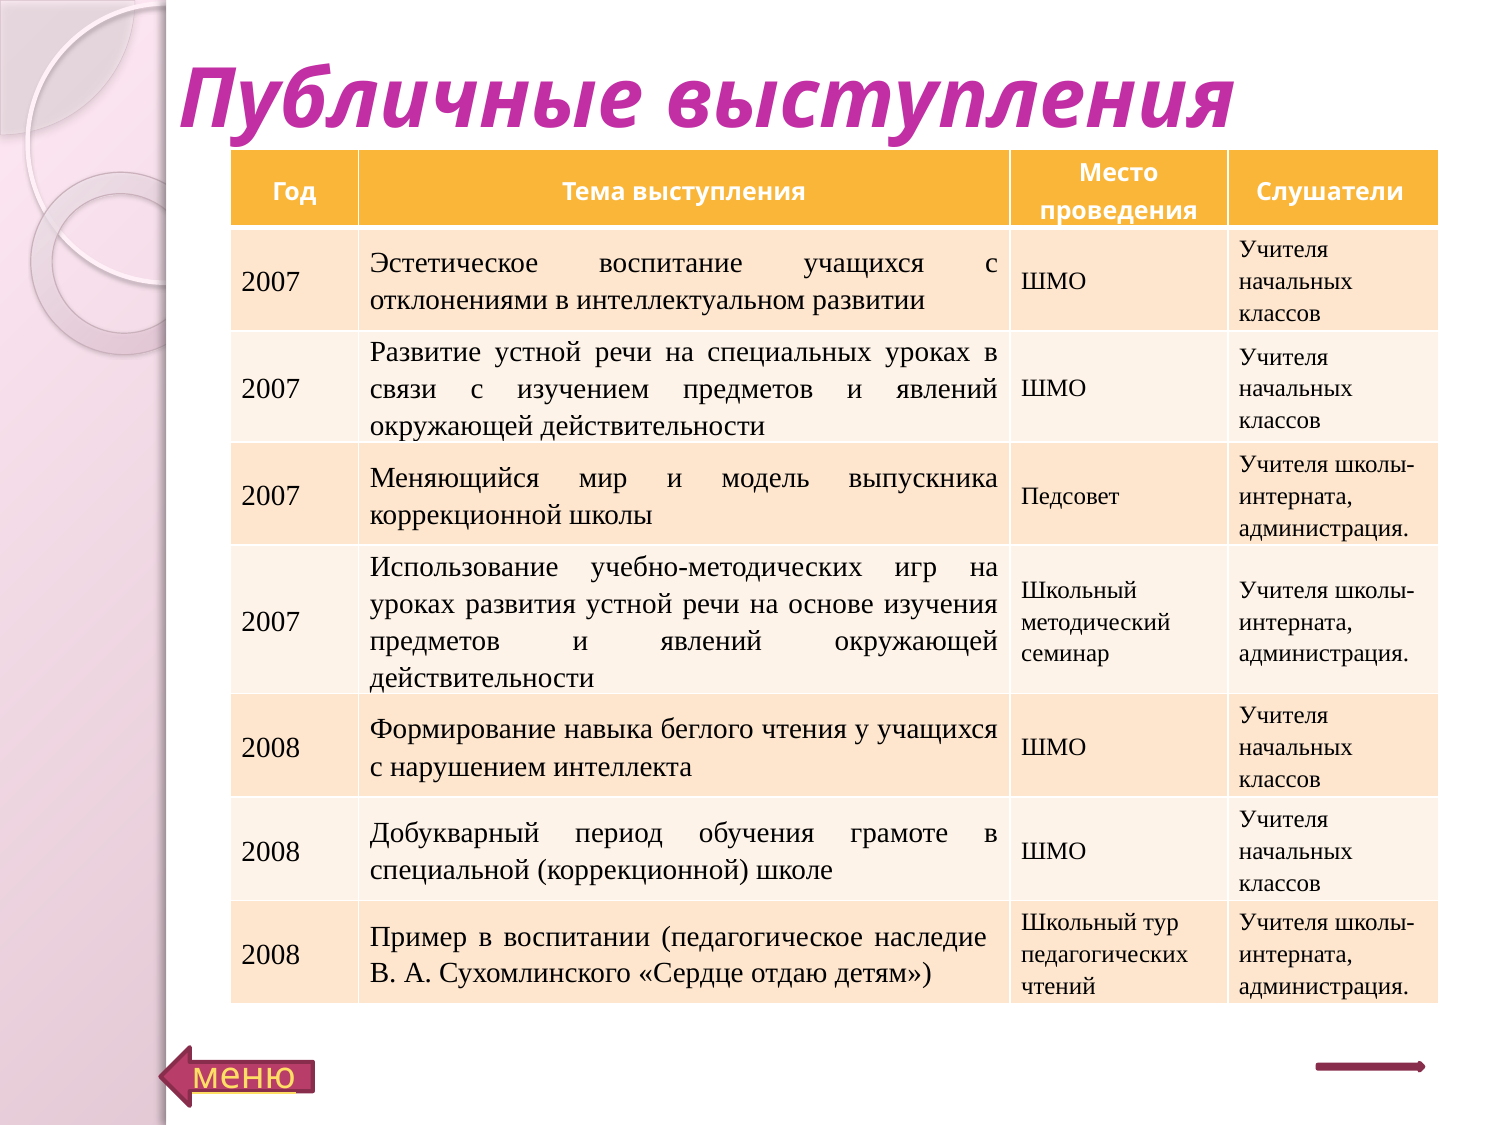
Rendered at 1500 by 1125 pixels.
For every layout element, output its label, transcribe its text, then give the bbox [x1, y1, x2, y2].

table_cell Школьный тур педагогических чтений [1011, 901, 1227, 1003]
table_cell Меняющийся мир и модель выпускника коррекционной школы [359, 443, 1009, 544]
table_cell Эстетическое воспитание учащихся с отклонениями в интеллектуальном развитии [359, 230, 1009, 330]
table_cell Развитие устной речи на специальных уроках в связи с изучением предметов и явлений окружающей действительности [359, 332, 1009, 441]
table_cell Формирование навыка беглого чтения у учащихся с нарушением интеллекта [359, 694, 1009, 796]
table_cell 2008 [231, 901, 358, 1003]
table_cell Учителя школы-интерната, администрация. [1229, 546, 1438, 693]
table_cell 2007 [231, 546, 358, 693]
table_header Слушатели [1229, 150, 1438, 225]
text_box меню [158, 1045, 315, 1108]
table_cell 2007 [231, 332, 358, 441]
table_cell ШМО [1011, 798, 1227, 900]
table_cell Учителя школы-интерната, администрация. [1229, 443, 1438, 544]
table_cell Педсовет [1011, 443, 1227, 544]
table_header Место проведения [1011, 150, 1227, 225]
table_cell Использование учебно-методических игр на уроках развития устной речи на основе изучения предметов и явлений окружающей действительности [359, 546, 1009, 693]
table_cell Школьный методический семинар [1011, 546, 1227, 693]
table_cell Учителя начальных классов [1229, 332, 1438, 441]
table_cell 2008 [231, 798, 358, 900]
table_cell Учителя школы-интерната, администрация. [1229, 901, 1438, 1003]
table_cell Добукварный период обучения грамоте в специальной (коррекционной) школе [359, 798, 1009, 900]
table_cell ШМО [1011, 332, 1227, 441]
table_cell ШМО [1011, 230, 1227, 330]
table_header Тема выступления [359, 150, 1009, 225]
table_cell 2007 [231, 230, 358, 330]
table_cell Учителя начальных классов [1229, 230, 1438, 330]
table_cell ШМО [1011, 694, 1227, 796]
title Публичные выступления [164, 0, 1394, 188]
table_cell 2008 [231, 694, 358, 796]
table_cell Учителя начальных классов [1229, 694, 1438, 796]
table_cell Учителя начальных классов [1229, 798, 1438, 900]
table_cell 2007 [231, 443, 358, 544]
table_header Год [231, 150, 358, 225]
text_box [1315, 1060, 1426, 1073]
table_cell Пример в воспитании (педагогическое наследие В. А. Сухомлинского «Сердце отдаю детям») [359, 901, 1009, 1003]
